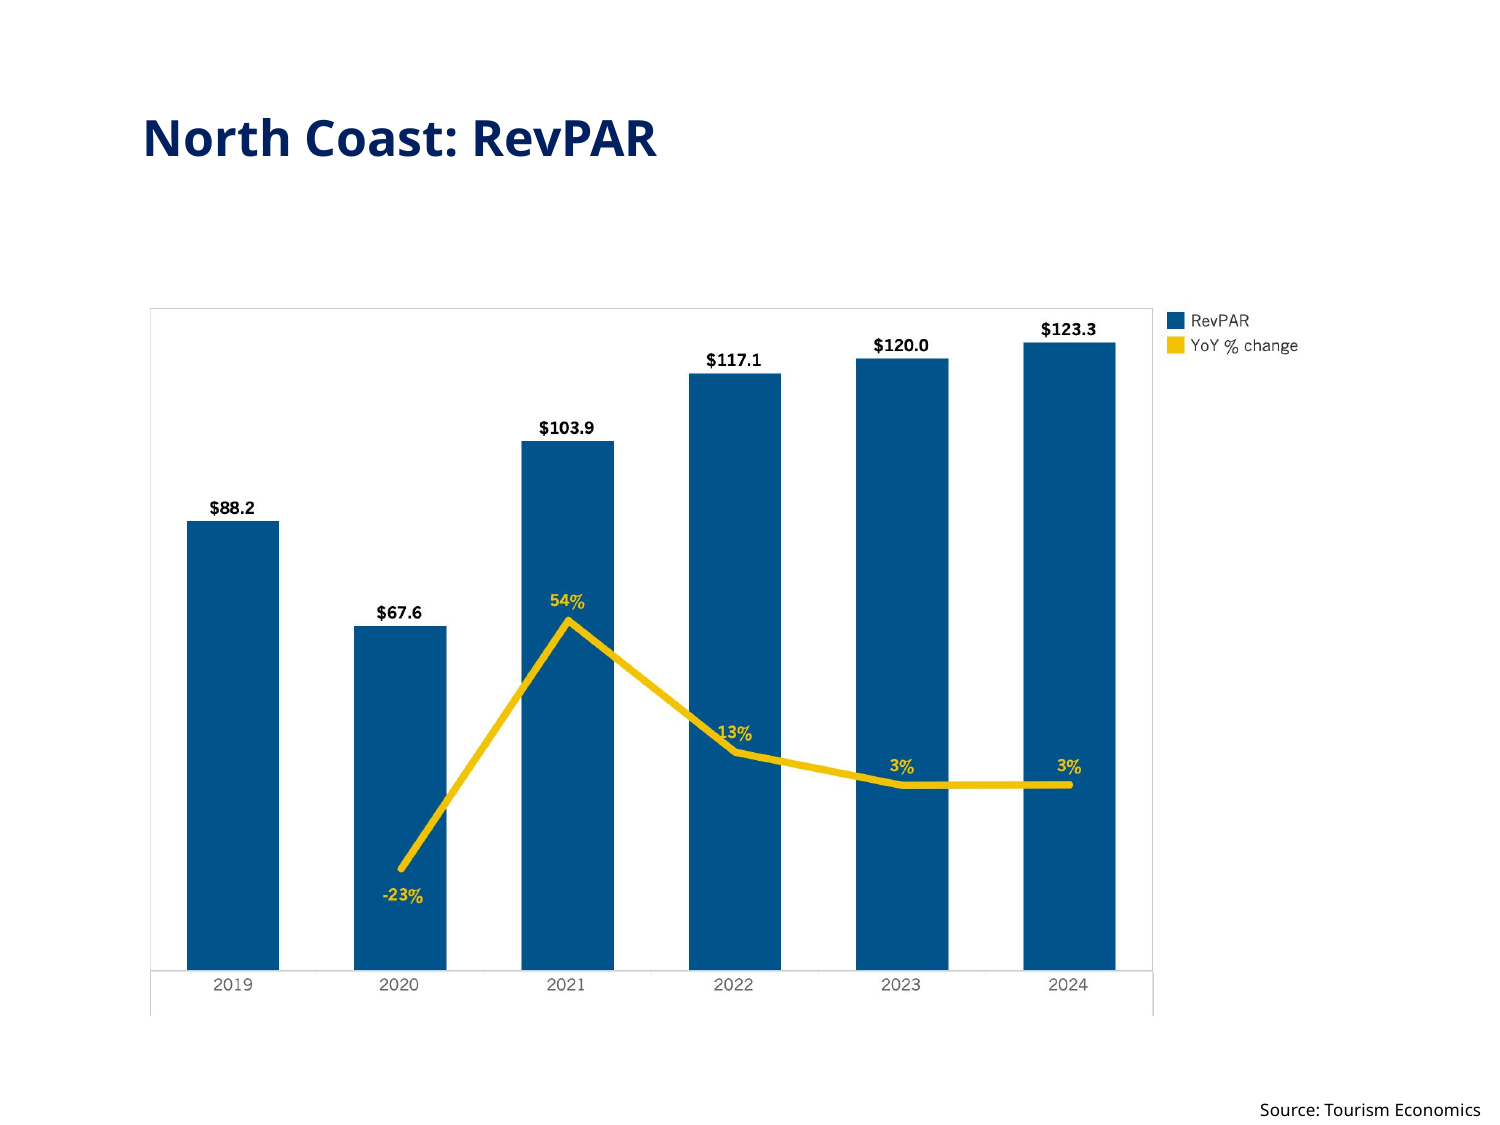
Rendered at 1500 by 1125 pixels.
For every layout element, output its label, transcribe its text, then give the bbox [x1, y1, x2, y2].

text_box Source: Tourism Economics [1245, 1092, 1497, 1125]
picture [134, 293, 1365, 1032]
list North Coast: RevPAR [127, 80, 1373, 376]
